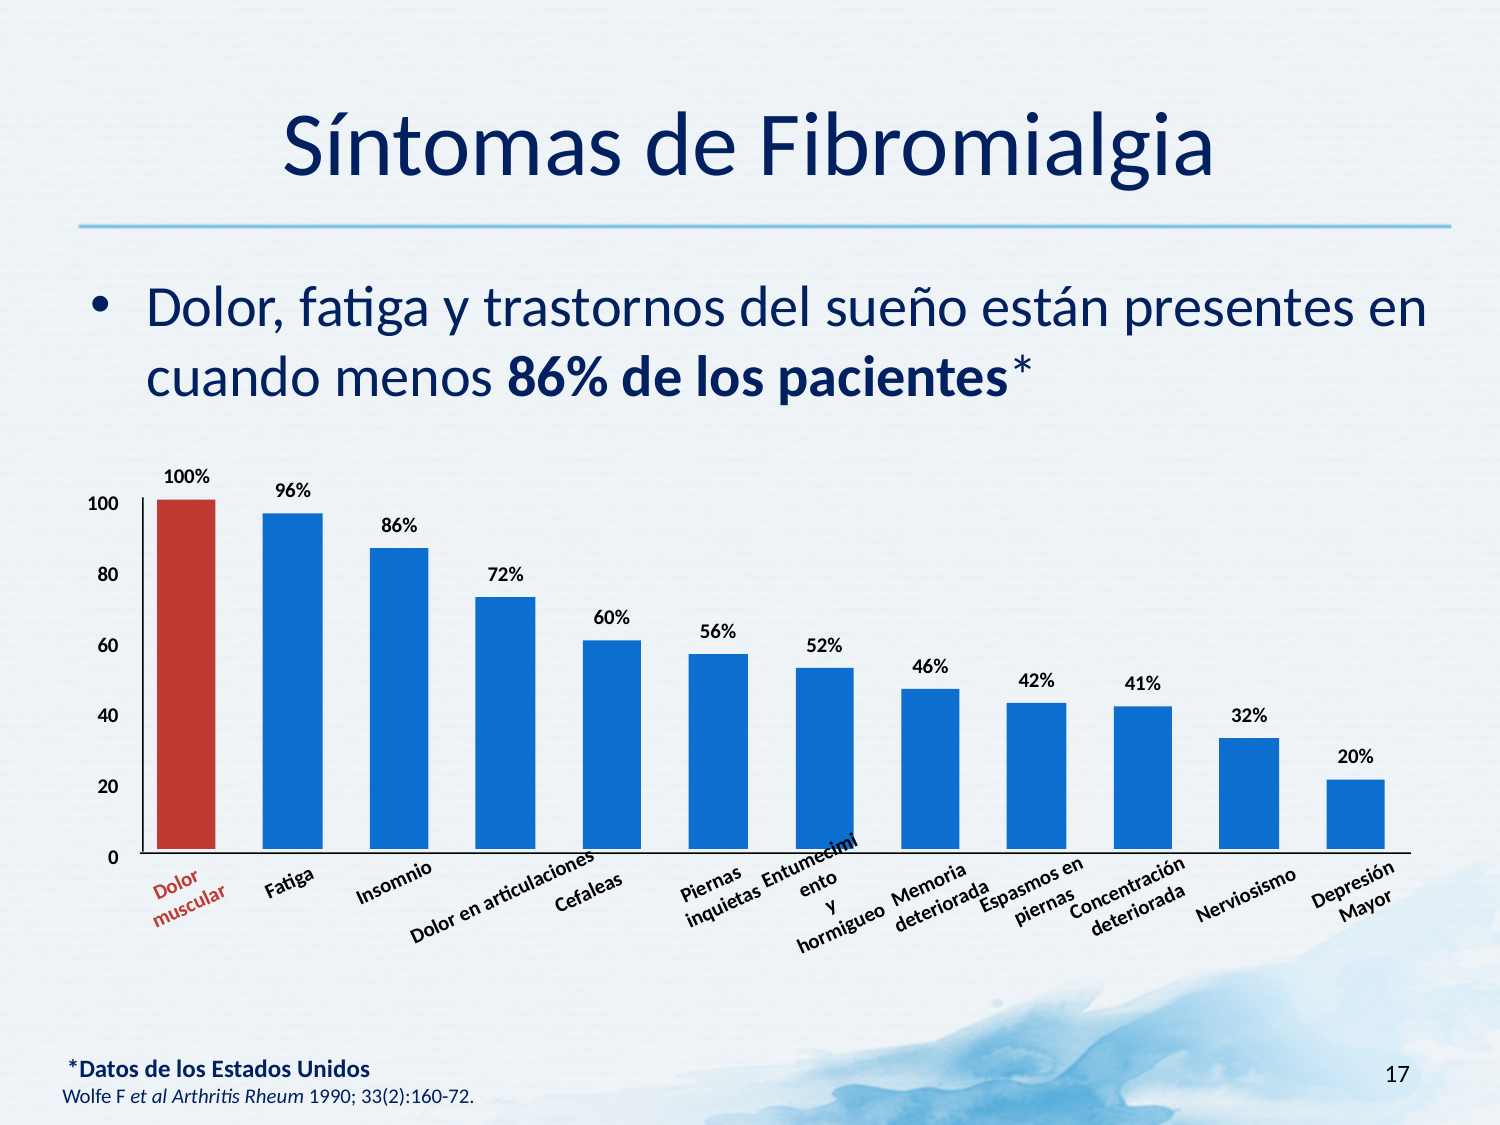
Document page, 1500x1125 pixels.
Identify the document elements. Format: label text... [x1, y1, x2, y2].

text_box [157, 499, 216, 849]
text_box 20% [1337, 742, 1375, 768]
text_box [901, 688, 960, 849]
text_box [582, 640, 641, 849]
text_box 56% [699, 617, 737, 643]
text_box Dolor muscular [136, 853, 230, 933]
text_box 40 [97, 701, 119, 727]
title Síntomas de Fibromialgia [75, 45, 1425, 233]
text_box [1219, 738, 1280, 849]
text_box Espasmos en piernas [974, 846, 1099, 941]
picture [0, 0, 1500, 1125]
text_box Depresión Mayor [1306, 850, 1413, 936]
text_box 52% [806, 631, 843, 657]
text_box Memoria deteriorada [878, 849, 990, 938]
text_box 0 [107, 844, 119, 870]
text_box [139, 498, 1416, 853]
text_box Entumecimiento y hormigueo [755, 825, 890, 961]
text_box Piernas inquietas [670, 853, 765, 933]
slide_number 17 [1074, 1042, 1425, 1103]
text_box [795, 667, 854, 849]
text_box 46% [912, 652, 949, 678]
text_box 41% [1124, 669, 1162, 695]
text_box 72% [487, 560, 524, 586]
text_box [1006, 702, 1067, 849]
text_box [1326, 779, 1385, 849]
text_box 32% [1231, 701, 1268, 727]
text_box 100% [163, 462, 211, 489]
list Dolor, fatiga y trastornos del sueño están presentes en cuando menos 86% de los pacientes* [75, 261, 1453, 443]
text_box Dolor en articulaciones [405, 841, 598, 949]
text_box Concentración deteriorada [1033, 834, 1230, 962]
text_box Fatiga [260, 858, 318, 903]
text_box 96% [274, 476, 312, 502]
text_box [688, 654, 748, 849]
text_box 20 [97, 772, 119, 798]
text_box 86% [381, 511, 418, 537]
text_box Insomnio [351, 852, 436, 910]
text_box 80 [97, 560, 119, 586]
text_box Nerviosismo [1191, 859, 1300, 928]
text_box 60 [97, 631, 119, 657]
text_box [369, 548, 429, 849]
text_box 60% [593, 603, 631, 629]
text_box [1113, 706, 1172, 849]
text_box 42% [1018, 666, 1055, 692]
text_box 100 [86, 489, 119, 515]
text_box [475, 597, 536, 849]
text_box Cefaleas [550, 834, 691, 918]
text_box [262, 513, 323, 849]
text_box *Datos de los Estados Unidos Wolfe F et al Arthritis Rheum 1990; 33(2):160-72. [47, 1044, 490, 1115]
